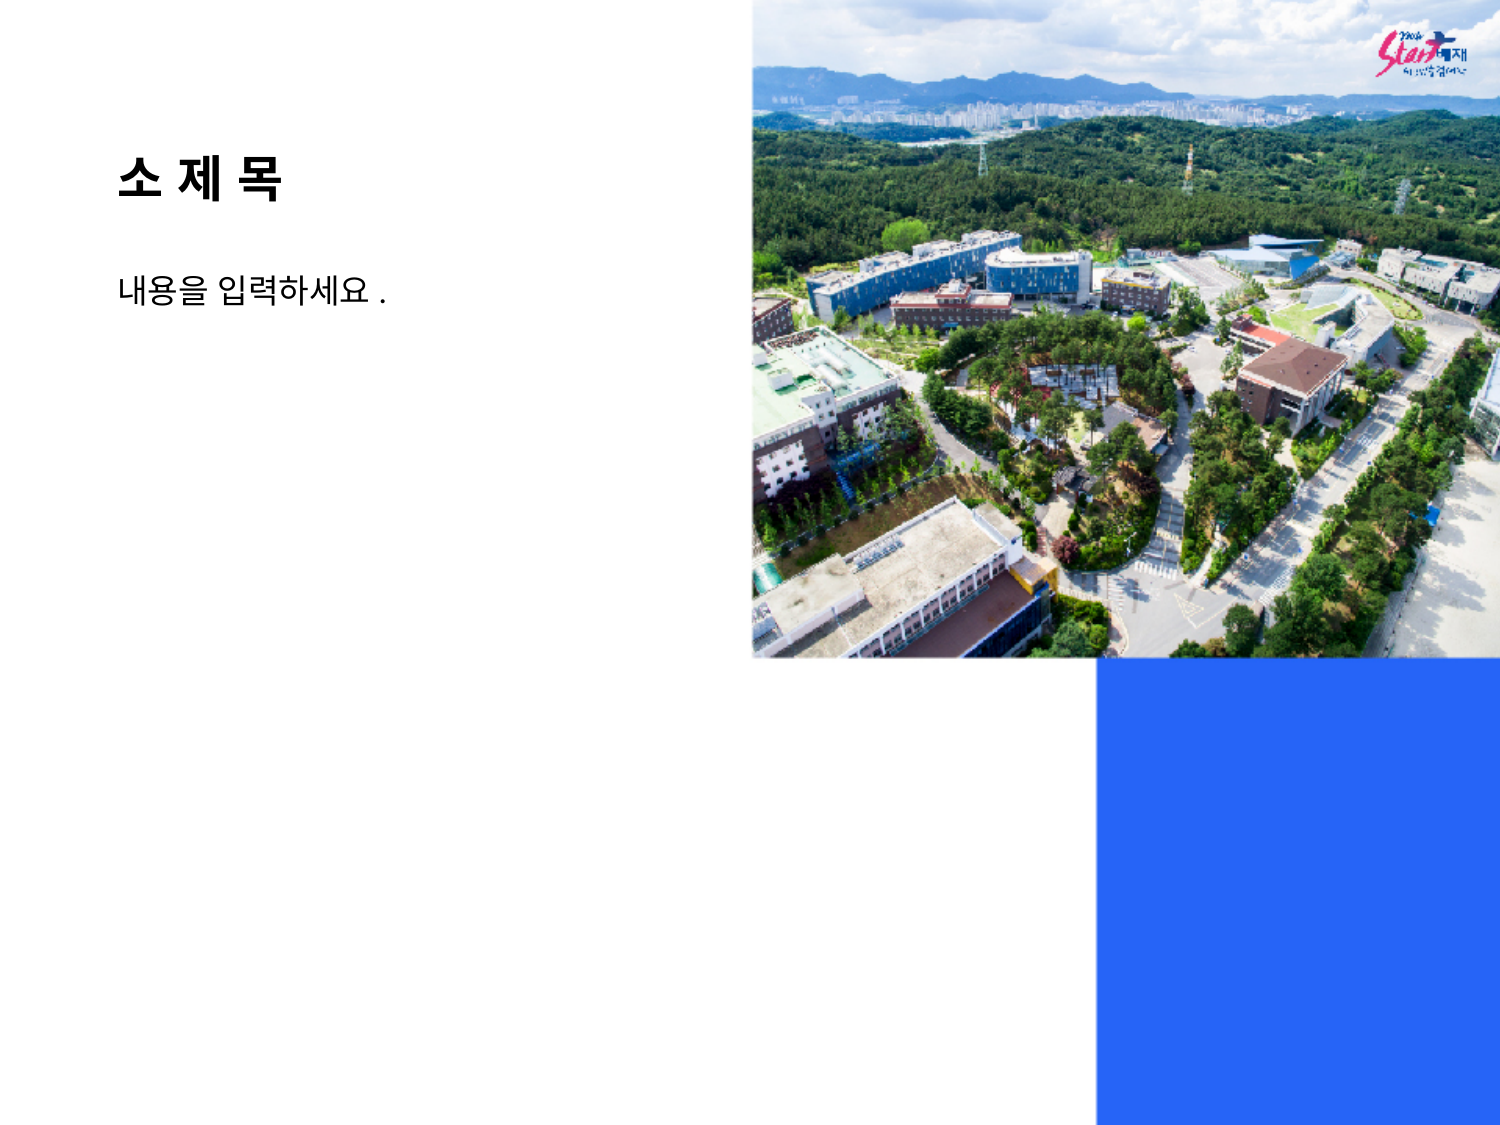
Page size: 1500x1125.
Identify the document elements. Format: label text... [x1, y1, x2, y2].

list 내용을 입력하세요. [102, 267, 698, 999]
picture [0, 0, 1500, 1125]
title 소 제 목 [102, 117, 359, 216]
